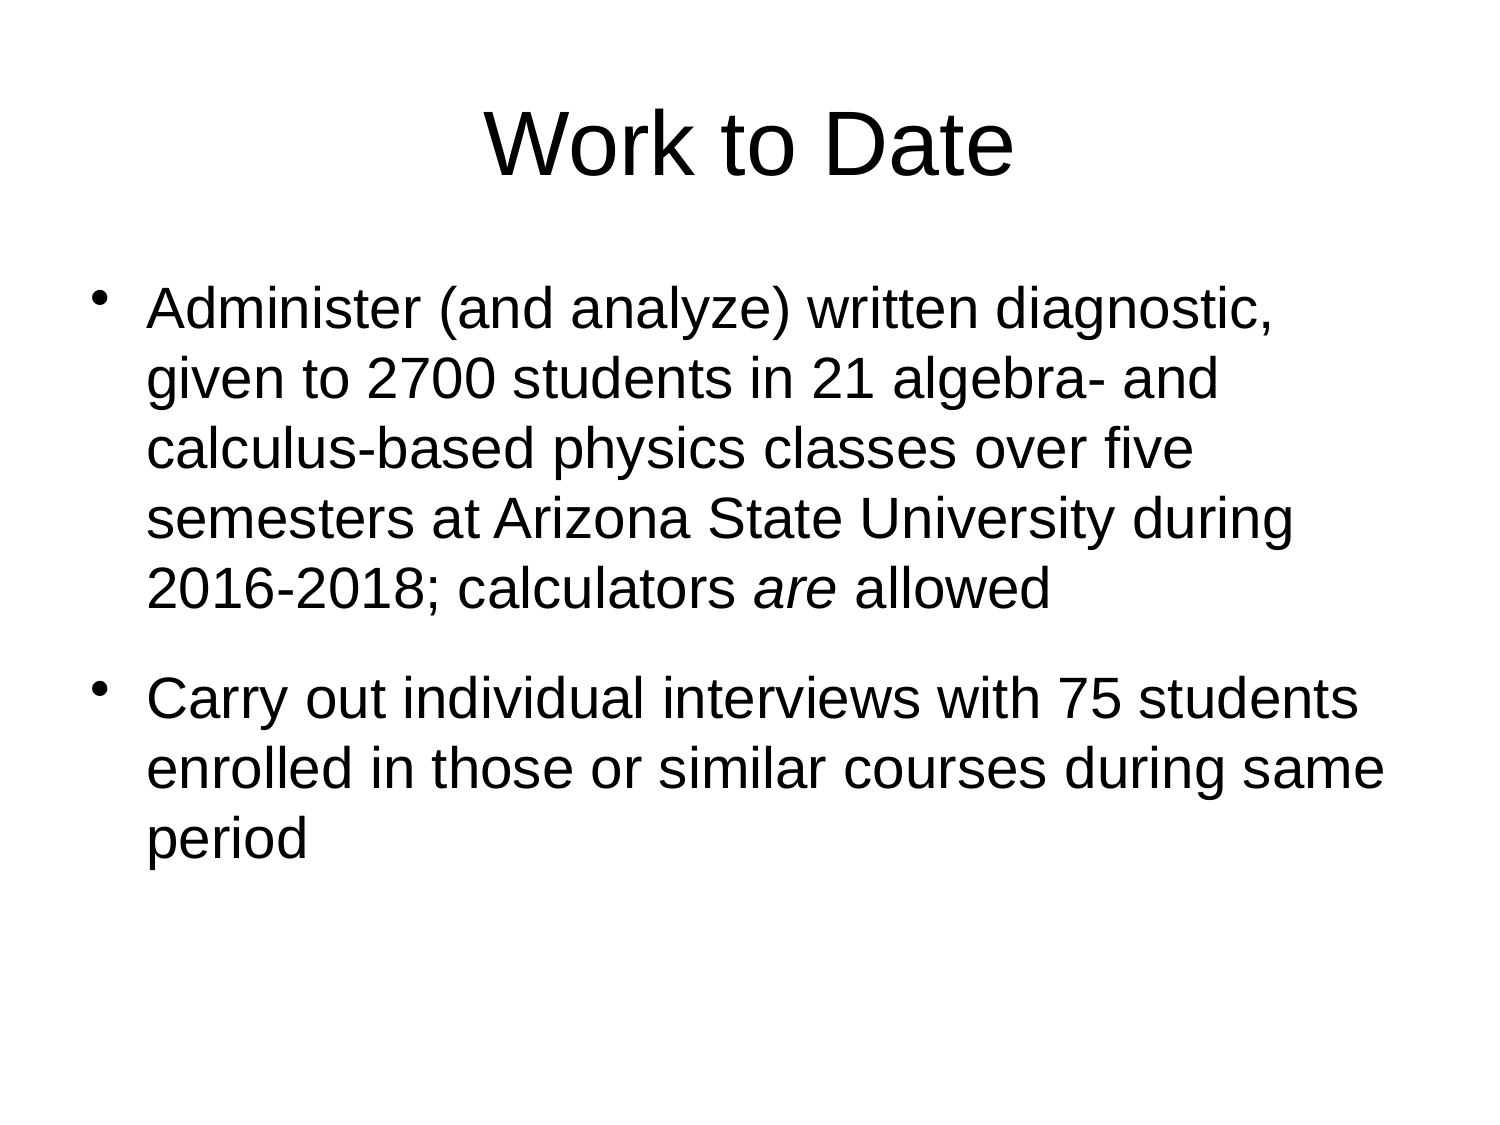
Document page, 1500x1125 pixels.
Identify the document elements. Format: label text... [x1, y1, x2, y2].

list Administer (and analyze) written diagnostic, given to 2700 students in 21 algebra- and calculus-based physics classes over five semesters at Arizona State University during 2016-2018; calculators are allowed Carry out individual interviews with 75 students enrolled in those or similar courses during same period [74, 262, 1426, 1076]
title Work to Date [74, 44, 1426, 233]
